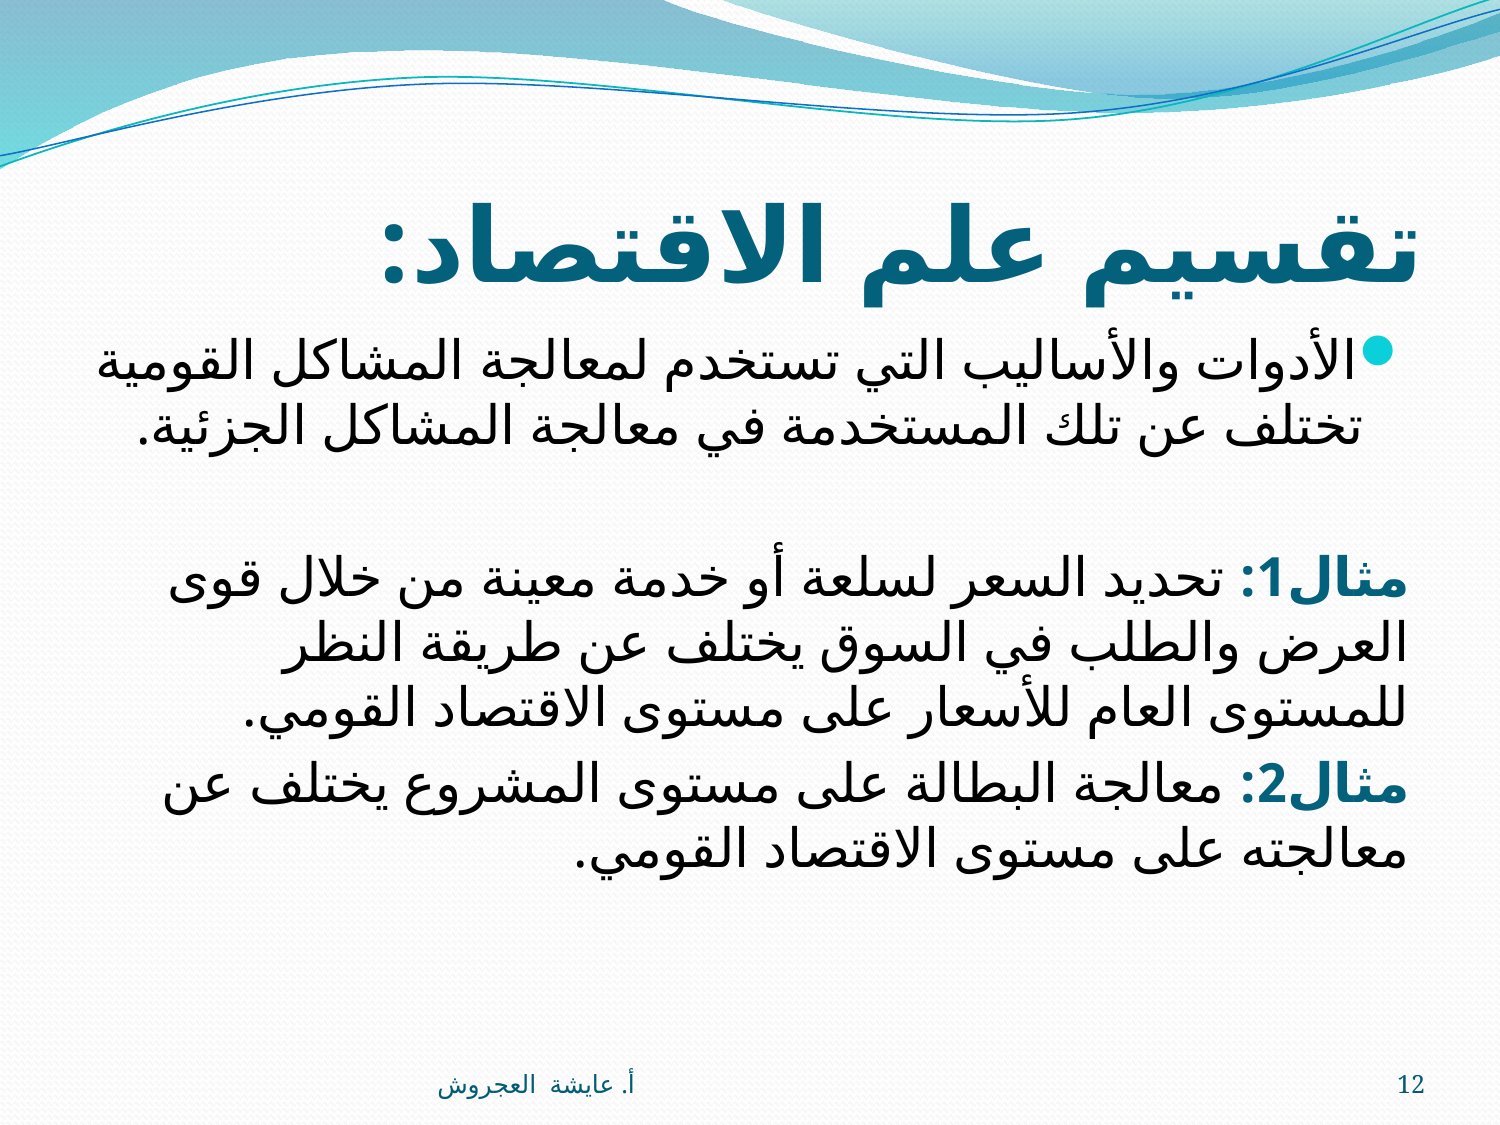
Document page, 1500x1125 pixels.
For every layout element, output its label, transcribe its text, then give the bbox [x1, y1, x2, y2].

list الأدوات والأساليب التي تستخدم لمعالجة المشاكل القومية تختلف عن تلك المستخدمة في معالجة المشاكل الجزئية. مثال1: تحديد السعر لسلعة أو خدمة معينة من خلال قوى العرض والطلب في السوق يختلف عن طريقة النظر للمستوى العام للأسعار على مستوى الاقتصاد القومي. مثال2: معالجة البطالة على مستوى المشروع يختلف عن معالجته على مستوى الاقتصاد القومي. [75, 317, 1425, 1038]
slide_number 12 [1299, 1042, 1425, 1103]
title تقسيم علم الاقتصاد: [75, 115, 1425, 303]
footer أ. عايشة العجروش [437, 1042, 988, 1103]
